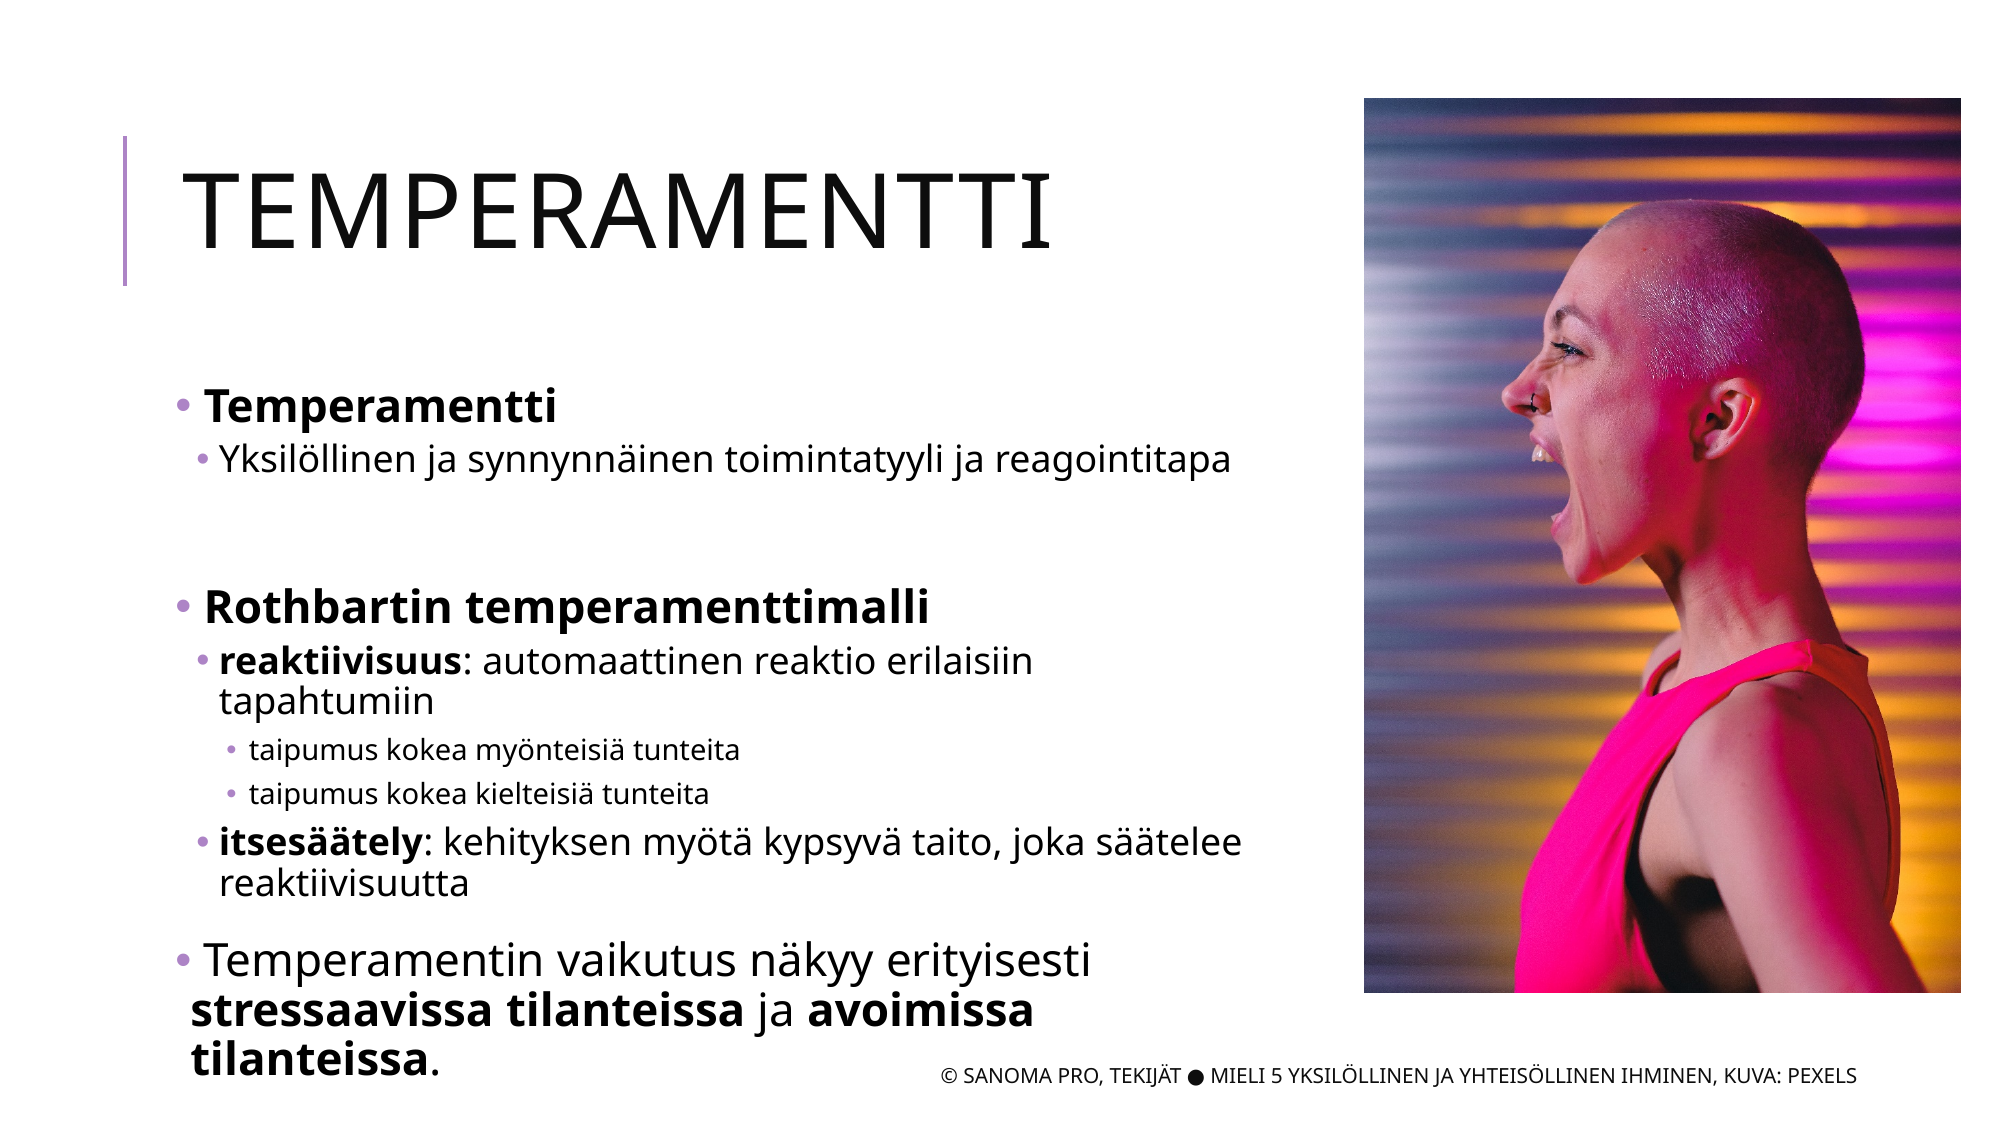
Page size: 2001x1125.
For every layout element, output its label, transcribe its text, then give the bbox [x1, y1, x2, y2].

list Temperamentti Yksilöllinen ja synnynnäinen toimintatyyli ja reagointitapa Rothbartin temperamenttimalli reaktiivisuus: automaattinen reaktio erilaisiin tapahtumiin taipumus kokea myönteisiä tunteita taipumus kokea kielteisiä tunteita itsesäätely: kehityksen myötä kypsyvä taito, joka säätelee reaktiivisuutta Temperamentin vaikutus näkyy erityisesti stressaavissa tilanteissa ja avoimissa tilanteissa. [168, 375, 1267, 1003]
title temperamentti [168, 96, 1137, 342]
footer © SANOMA PRO, TEKIJÄT ● MIELI 5 YKSILÖLLINEN JA YHTEISÖLLINEN IHMINEN, Kuva: Pexels [904, 1053, 1873, 1098]
picture [1364, 98, 1961, 993]
